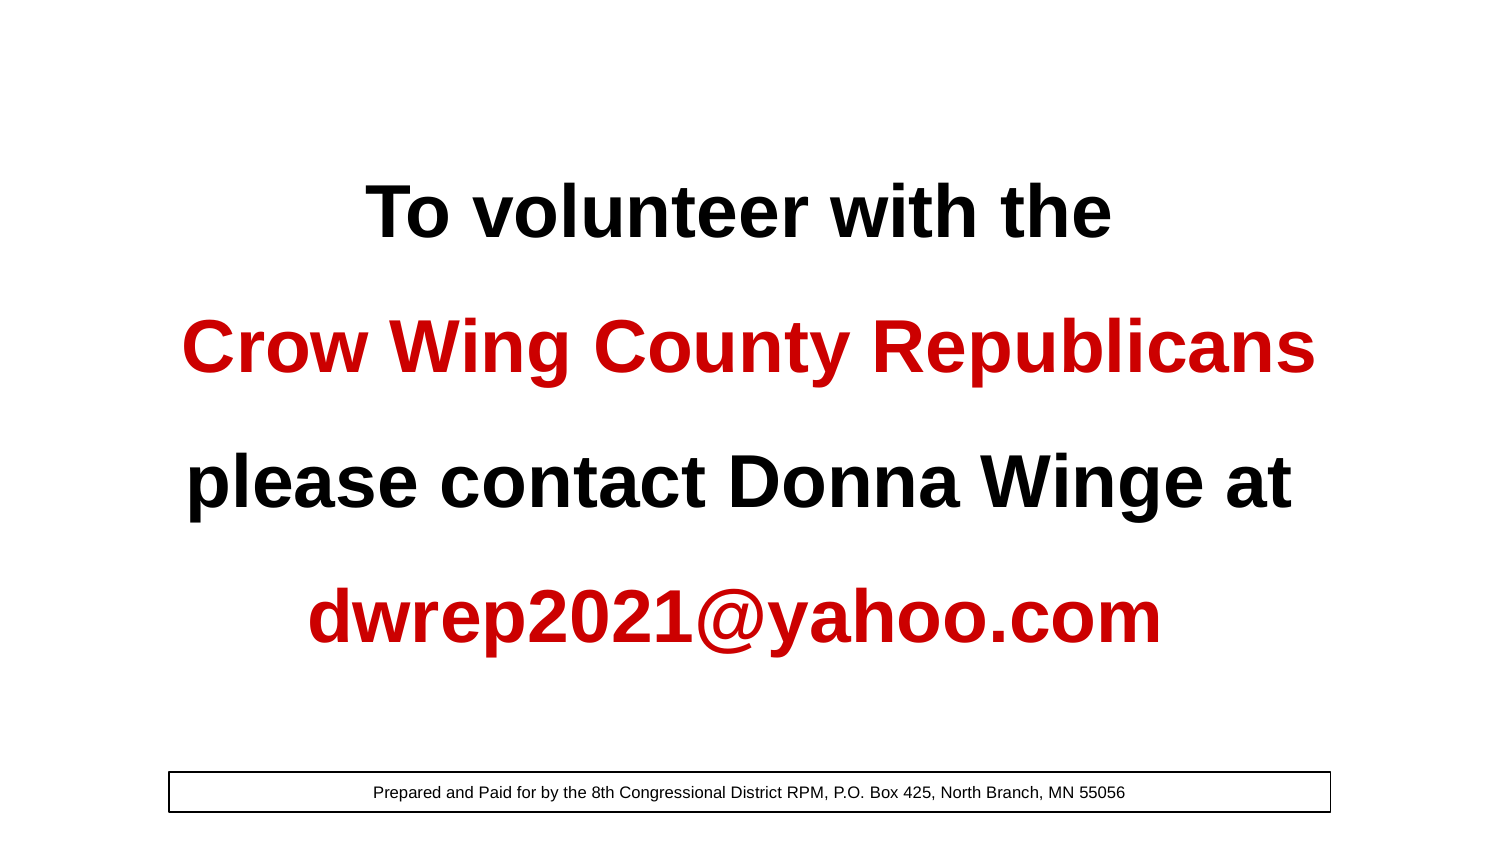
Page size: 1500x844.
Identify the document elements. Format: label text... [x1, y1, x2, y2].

text_box To volunteer with the Crow Wing County Republicans please contact Donna Winge at dwrep2021@yahoo.com [57, 102, 1443, 778]
